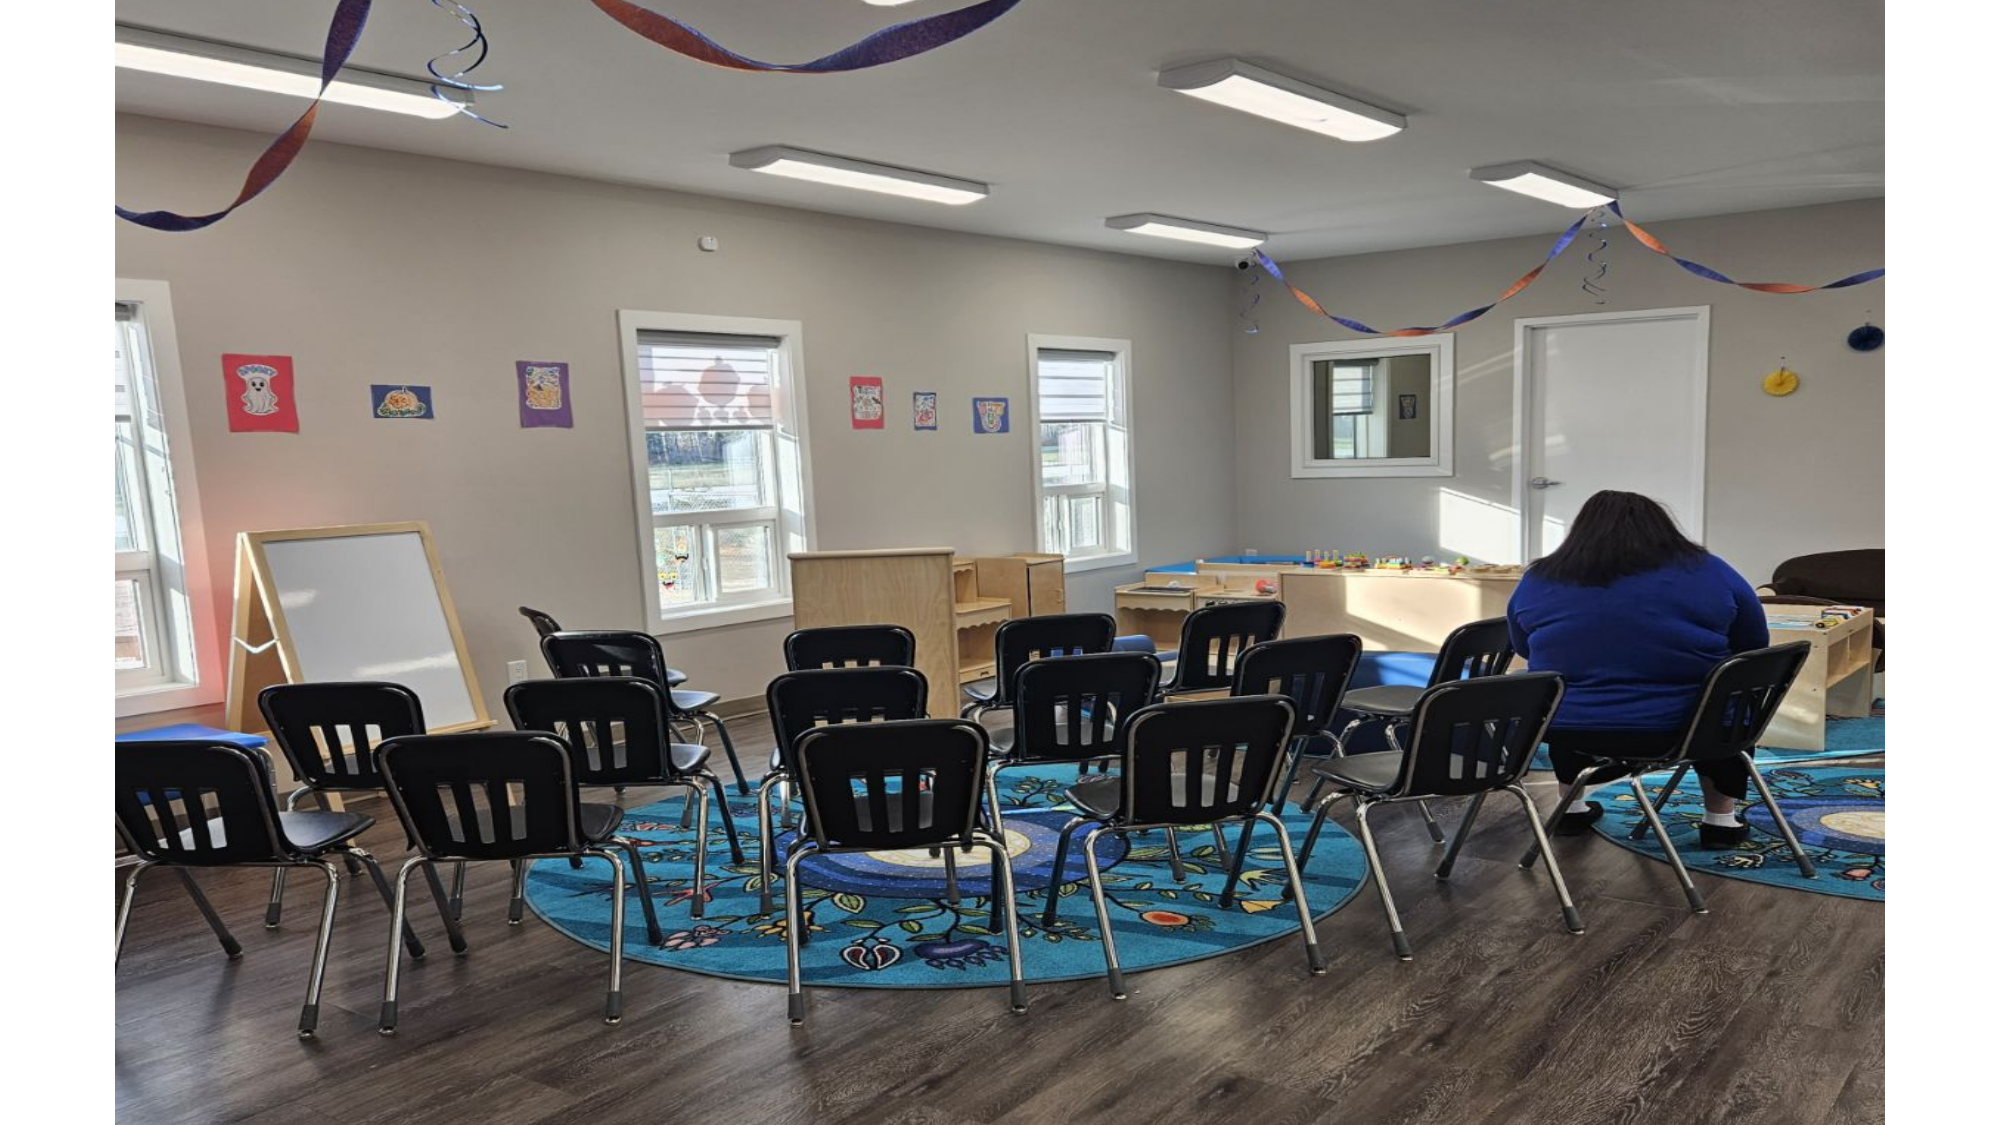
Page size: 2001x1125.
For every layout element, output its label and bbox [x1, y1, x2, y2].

picture [114, 0, 1886, 1125]
